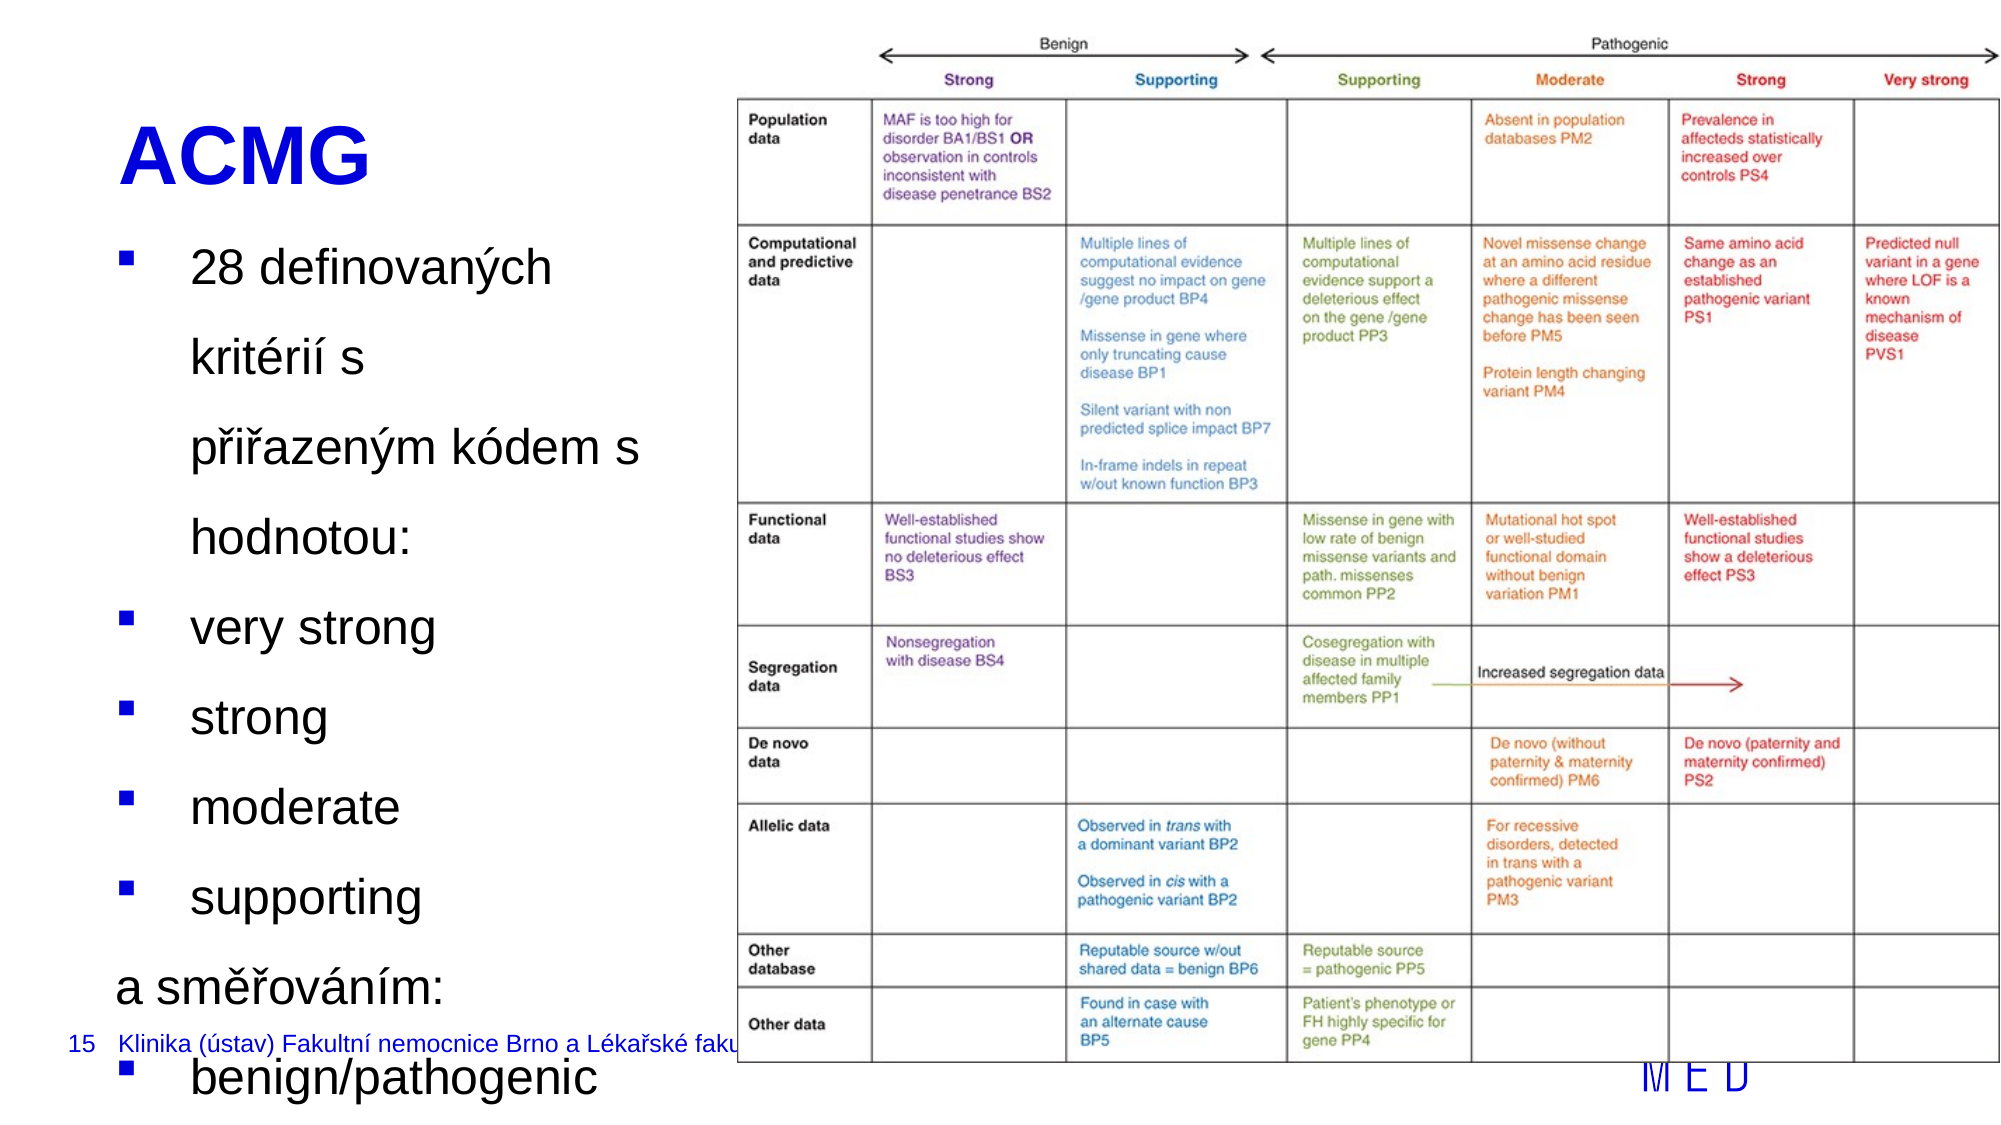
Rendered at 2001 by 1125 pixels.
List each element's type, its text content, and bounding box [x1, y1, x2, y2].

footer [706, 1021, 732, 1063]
slide_number 15 [67, 1021, 88, 1063]
picture [737, 36, 2000, 1064]
title ACMG [118, 118, 731, 193]
text_box 28 definovaných kritérií s přiřazeným kódem s hodnotou: very strong strong moderate supporting a směřováním: benign/pathogenic [88, 197, 706, 1112]
